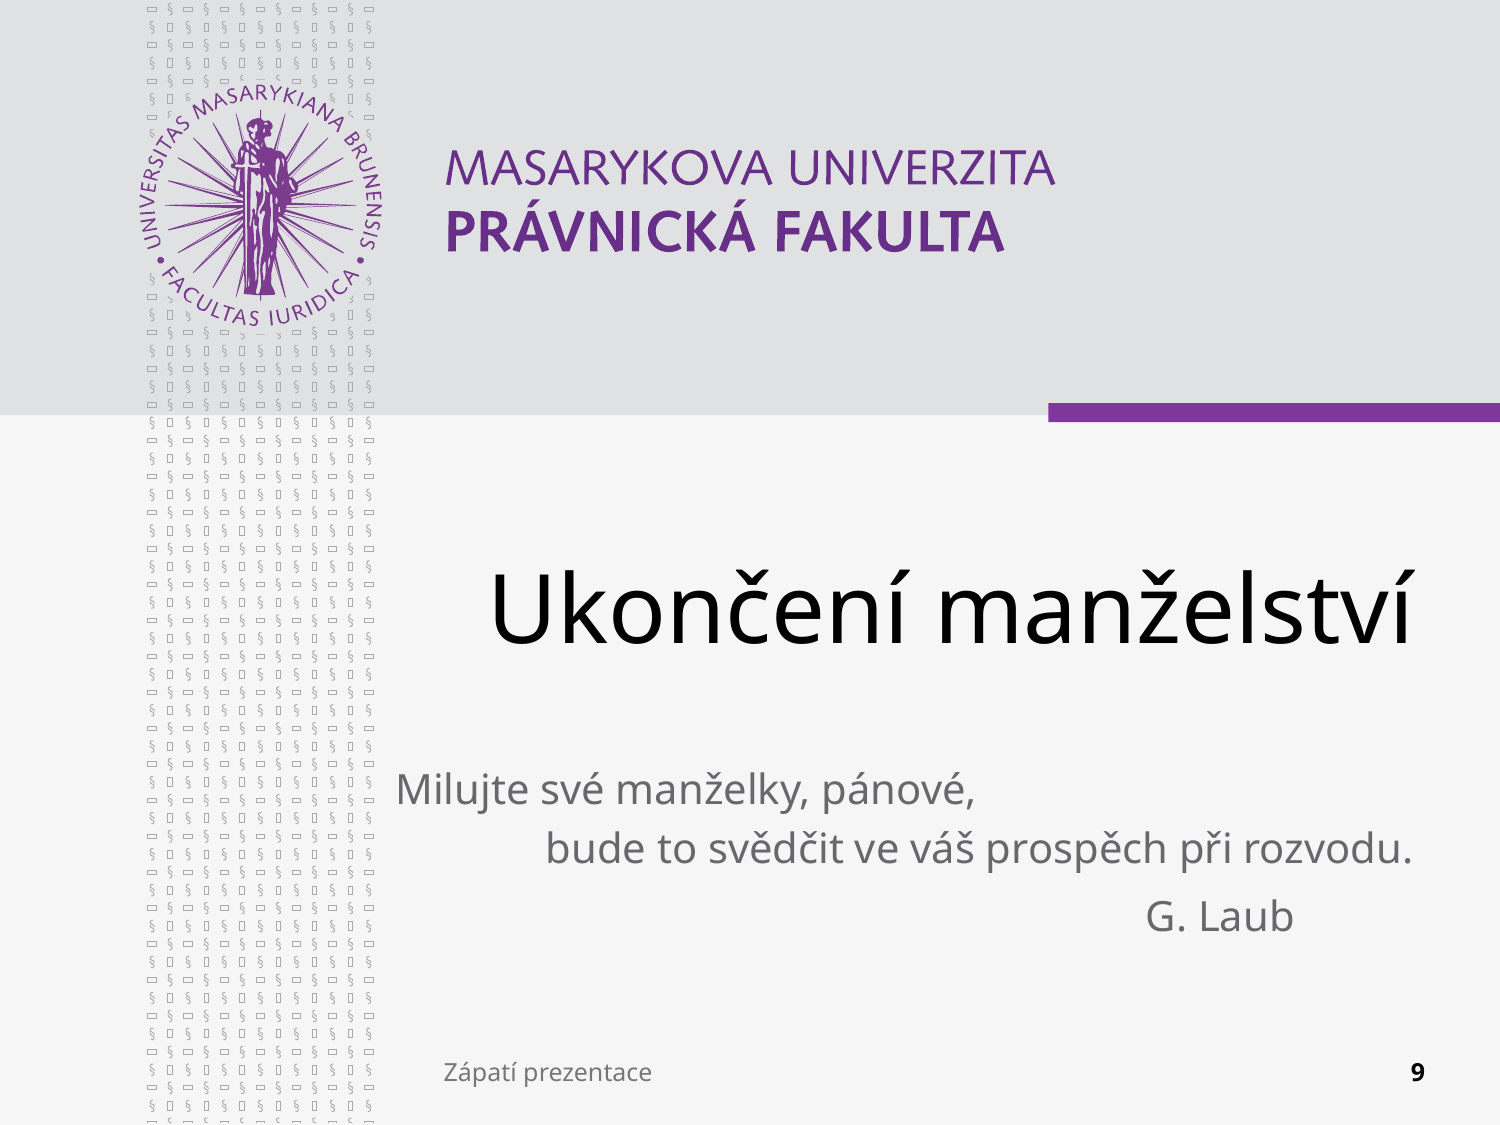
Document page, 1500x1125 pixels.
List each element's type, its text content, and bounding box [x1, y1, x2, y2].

title Ukončení manželství [454, 432, 1447, 763]
footer Zápatí prezentace [443, 1056, 1258, 1103]
subtitle Milujte své manželky, pánové, bude to svědčit ve váš prospěch při rozvodu. G. Laub [395, 763, 1471, 1035]
slide_number 9 [1316, 1056, 1425, 1103]
